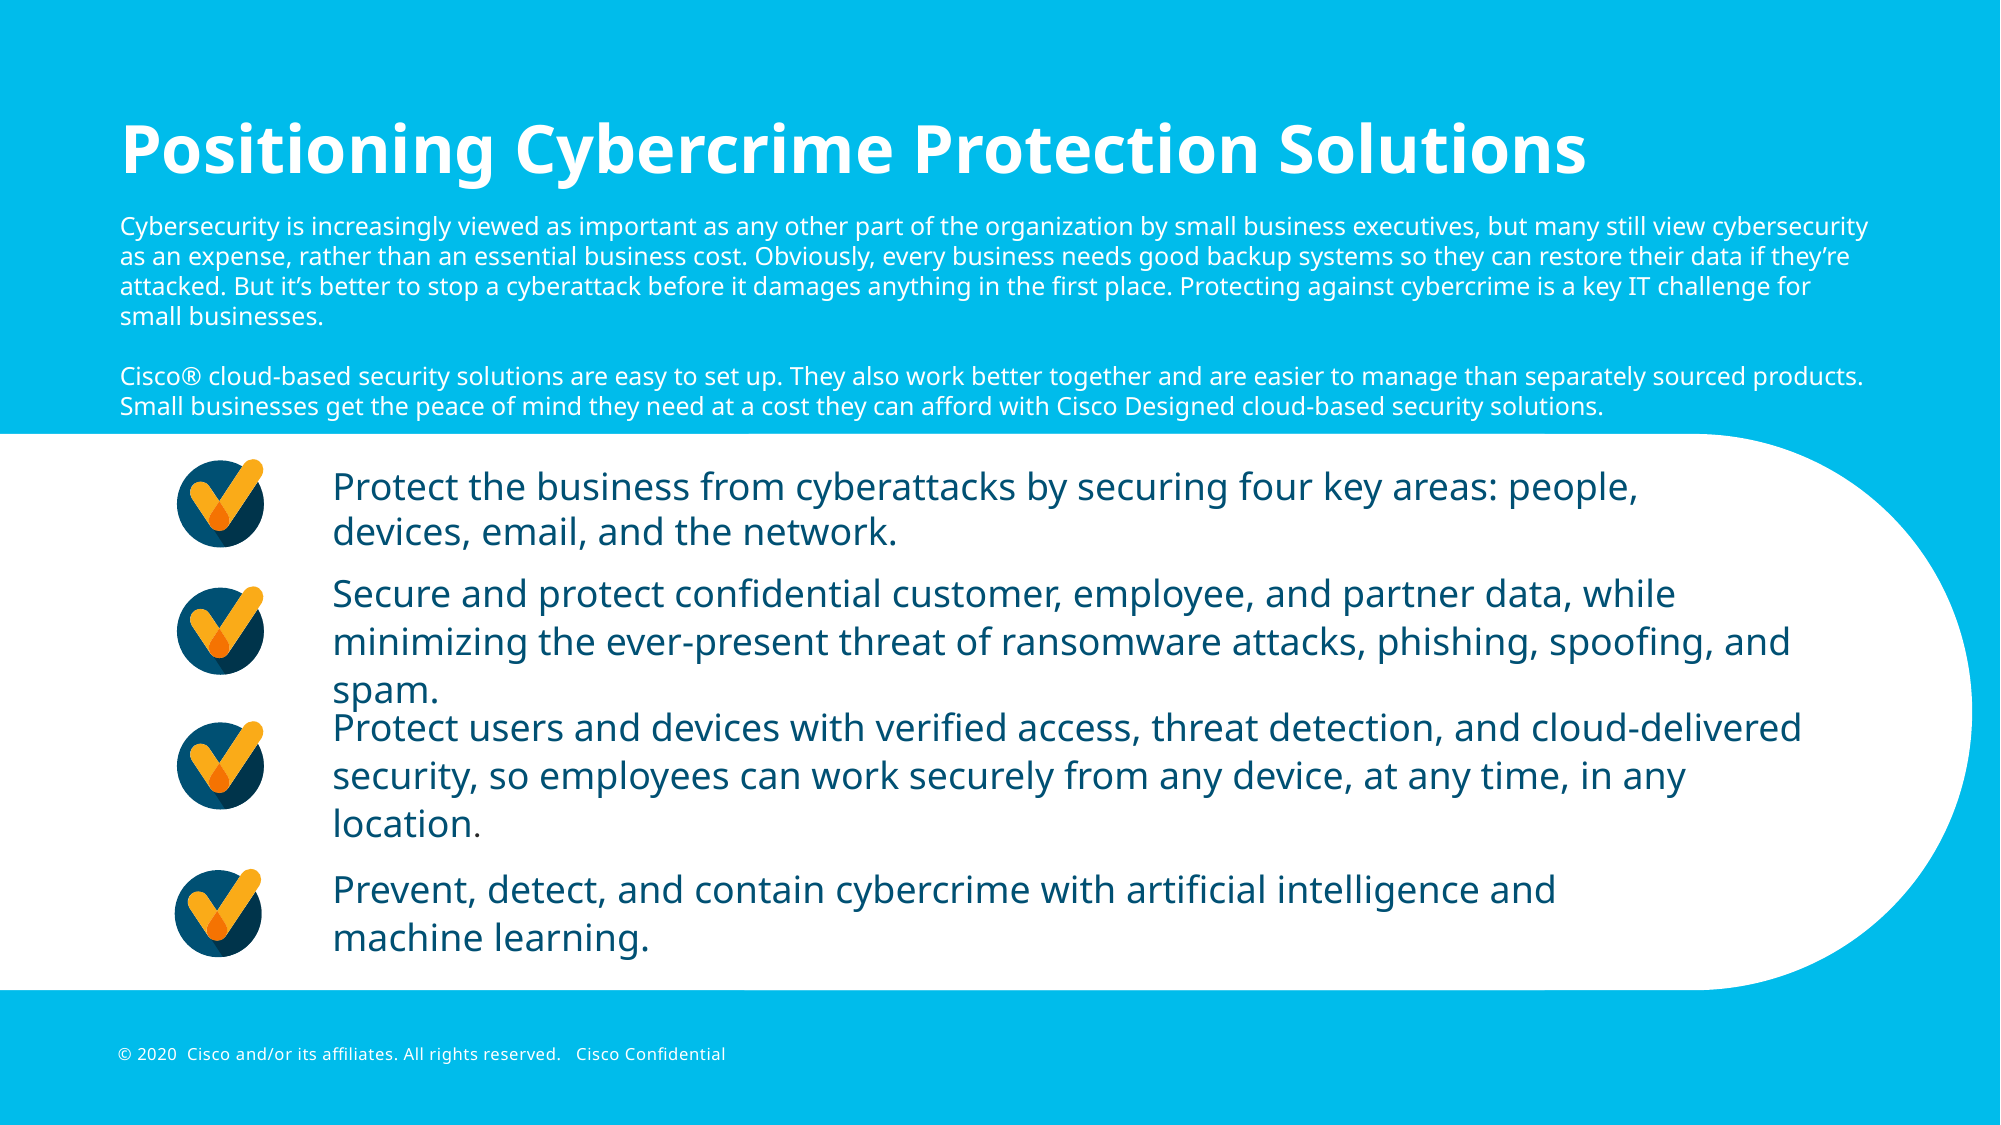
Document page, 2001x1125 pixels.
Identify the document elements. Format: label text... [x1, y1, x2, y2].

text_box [0, 433, 1973, 991]
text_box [176, 719, 266, 810]
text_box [174, 867, 263, 958]
title Positioning Cybercrime Protection Solutions [105, 74, 1931, 235]
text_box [176, 584, 266, 675]
text_box Cybersecurity is increasingly viewed as important as any other part of the organization by small business executives, but many still view cybersecurity as an expense, rather than an essential business cost. Obviously, every business needs good backup systems so they can restore their data if they’re attacked. But it’s better to stop a cyberattack before it damages anything in the first place. Protecting against cybercrime is a key IT challenge for small businesses. Cisco® cloud-based security solutions are easy to set up. They also work better together and are easier to manage than separately sourced products. Small businesses get the peace of mind they need at a cost they can afford with Cisco Designed cloud-based security solutions. [105, 203, 1895, 428]
text_box © 2020 Cisco and/or its affiliates. All rights reserved. Cisco Confidential [104, 1037, 849, 1071]
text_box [176, 457, 266, 548]
